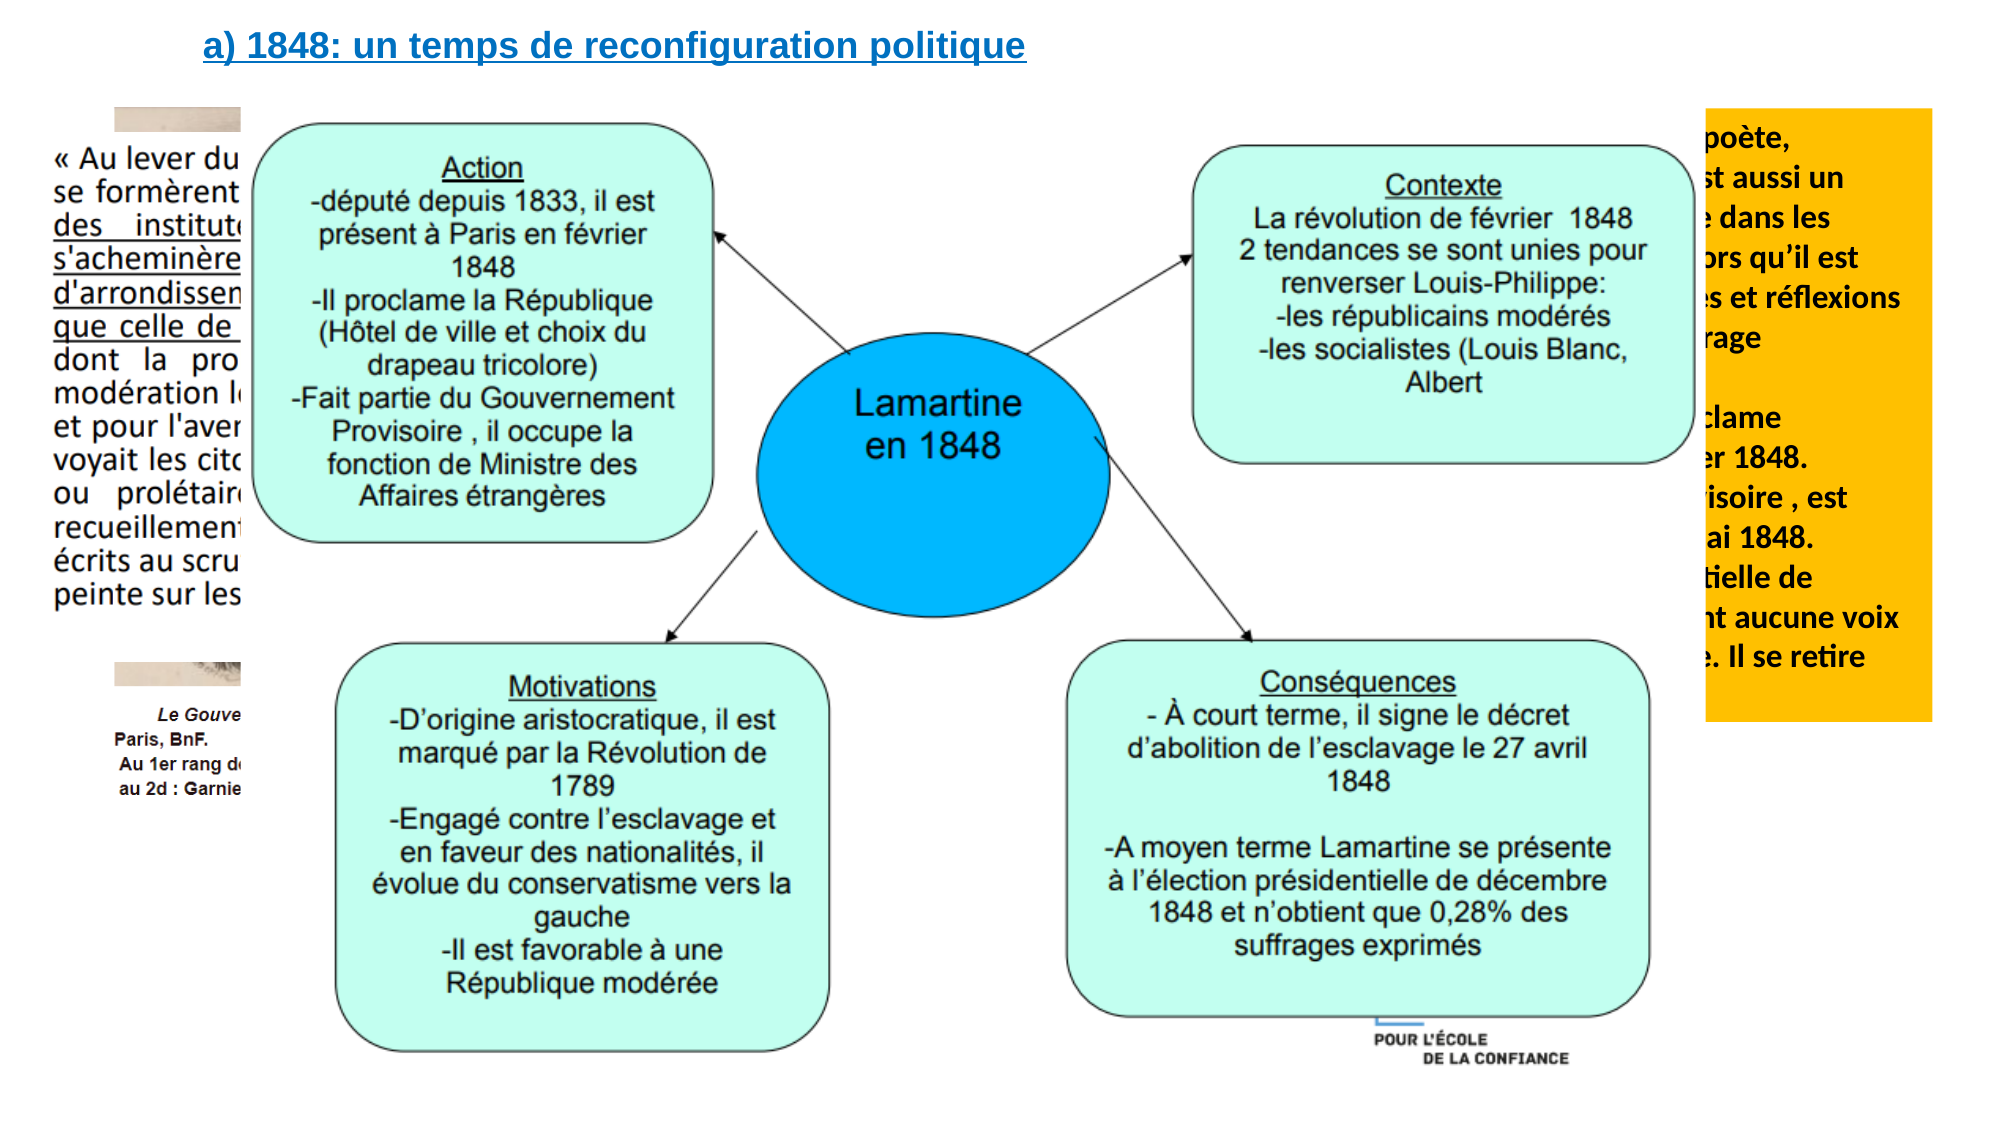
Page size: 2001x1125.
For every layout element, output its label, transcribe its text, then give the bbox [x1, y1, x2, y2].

text_box a) 1848: un temps de reconfiguration politique [177, 13, 1042, 74]
picture [36, 107, 1706, 1067]
text_box Alphonse de Lamartine (1790-1869) est un poète, romancier et dramaturge français. Mais c’est aussi un homme politique qui a joué un rôle notable dans les événements de la deuxième République Alors qu’il est royaliste (légitimiste) au départ, ses pensées et réflexions (pour l’abolition de l’esclavage, pour le suffrage universel…) l’emmènent vers la gauche. Il se convertit à la République dont il proclame l’instauration lors de la Révolution de février 1848. Lamartine, membre du gouvernement provisoire , est ministre des Affaires étrangères jusqu’en mai 1848. Lamartine se présente à l’élection présidentielle de décembre 1848, mais ne recueille quasiment aucune voix (0,028% !) face à Louis Napoléon Bonaparte. Il se retire alors de la vie politique. [1706, 108, 1933, 722]
